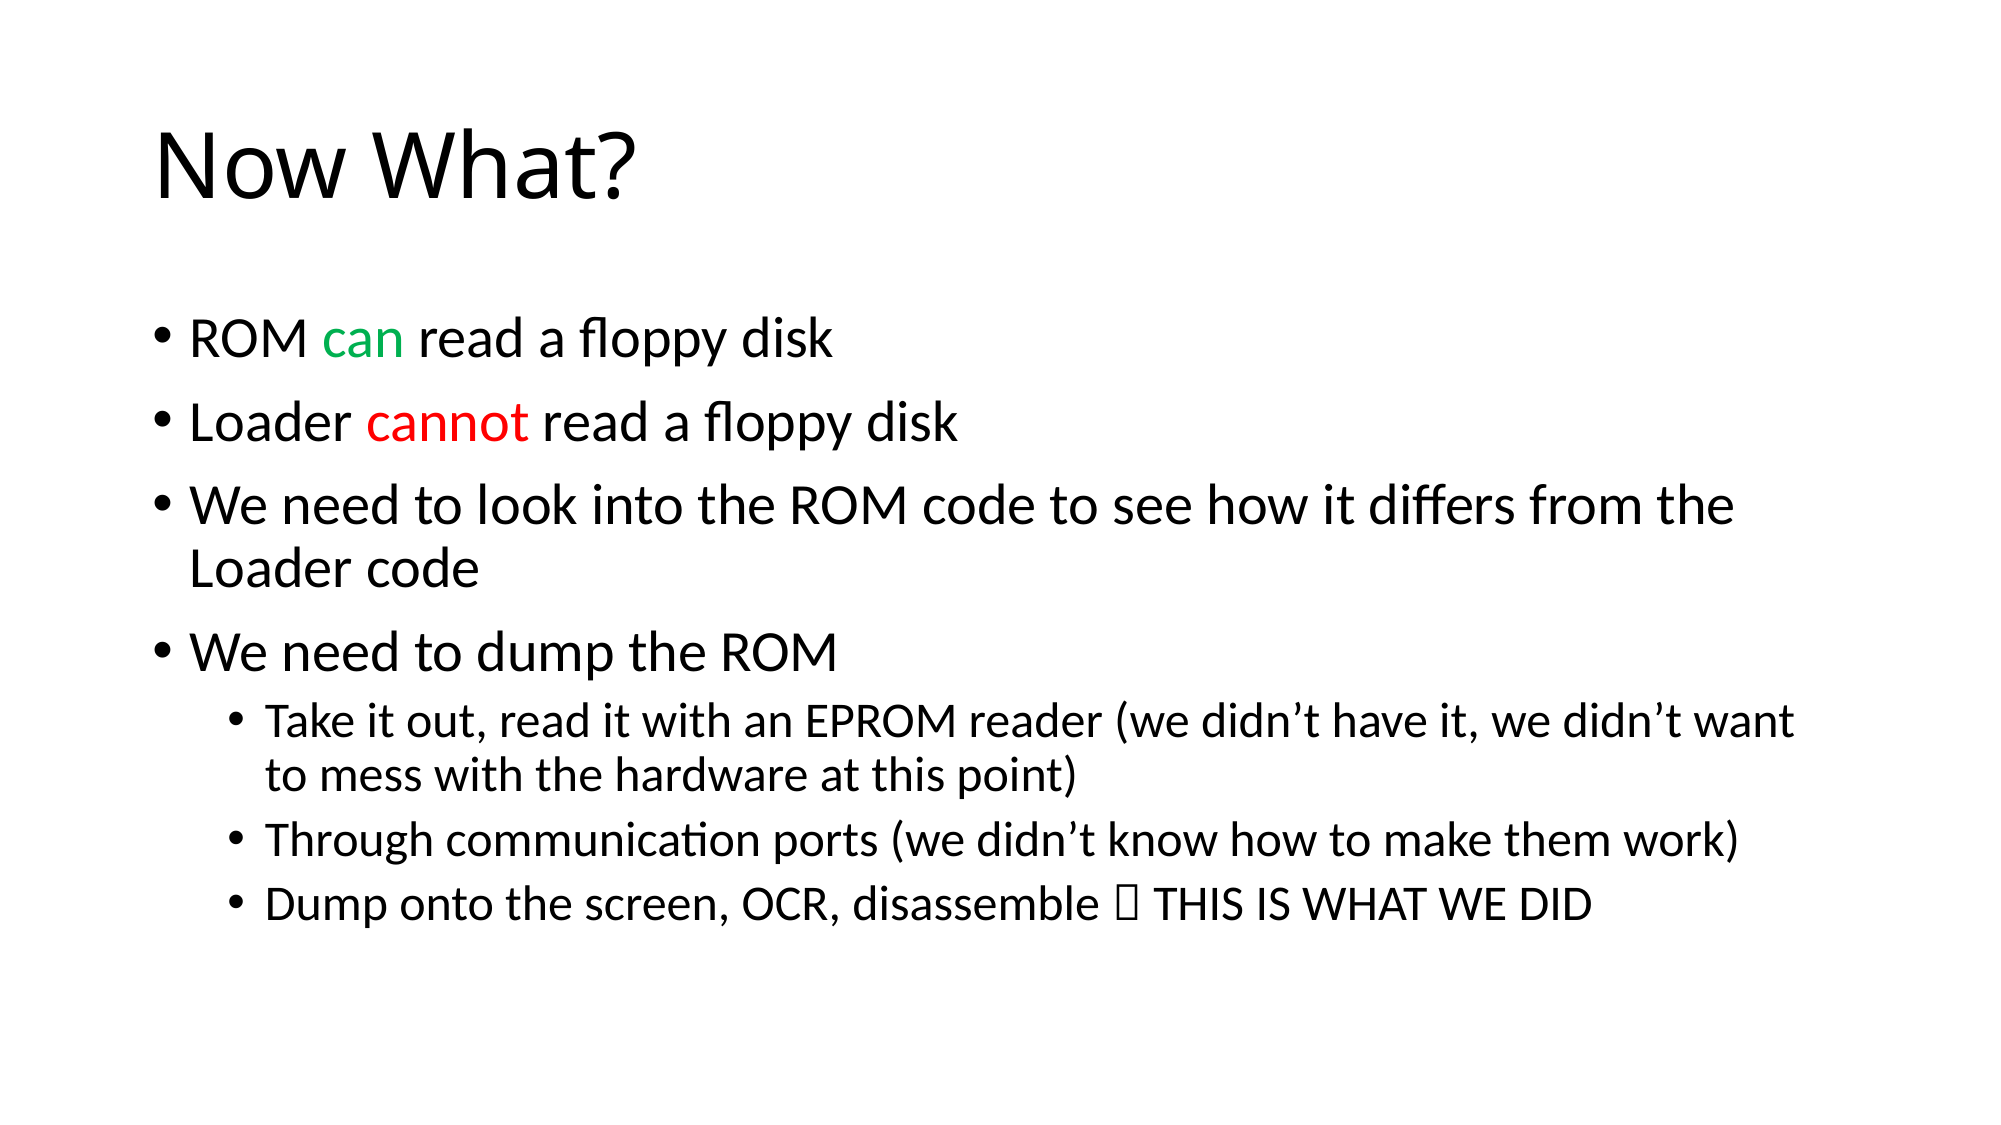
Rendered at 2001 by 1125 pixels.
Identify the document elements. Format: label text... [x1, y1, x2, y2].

list ROM can read a floppy disk Loader cannot read a floppy disk We need to look into the ROM code to see how it differs from the Loader code We need to dump the ROM Take it out, read it with an EPROM reader (we didn’t have it, we didn’t want to mess with the hardware at this point) Through communication ports (we didn’t know how to make them work) Dump onto the screen, OCR, disassemble  THIS IS WHAT WE DID [137, 299, 1863, 1014]
title Now What? [137, 59, 1863, 278]
